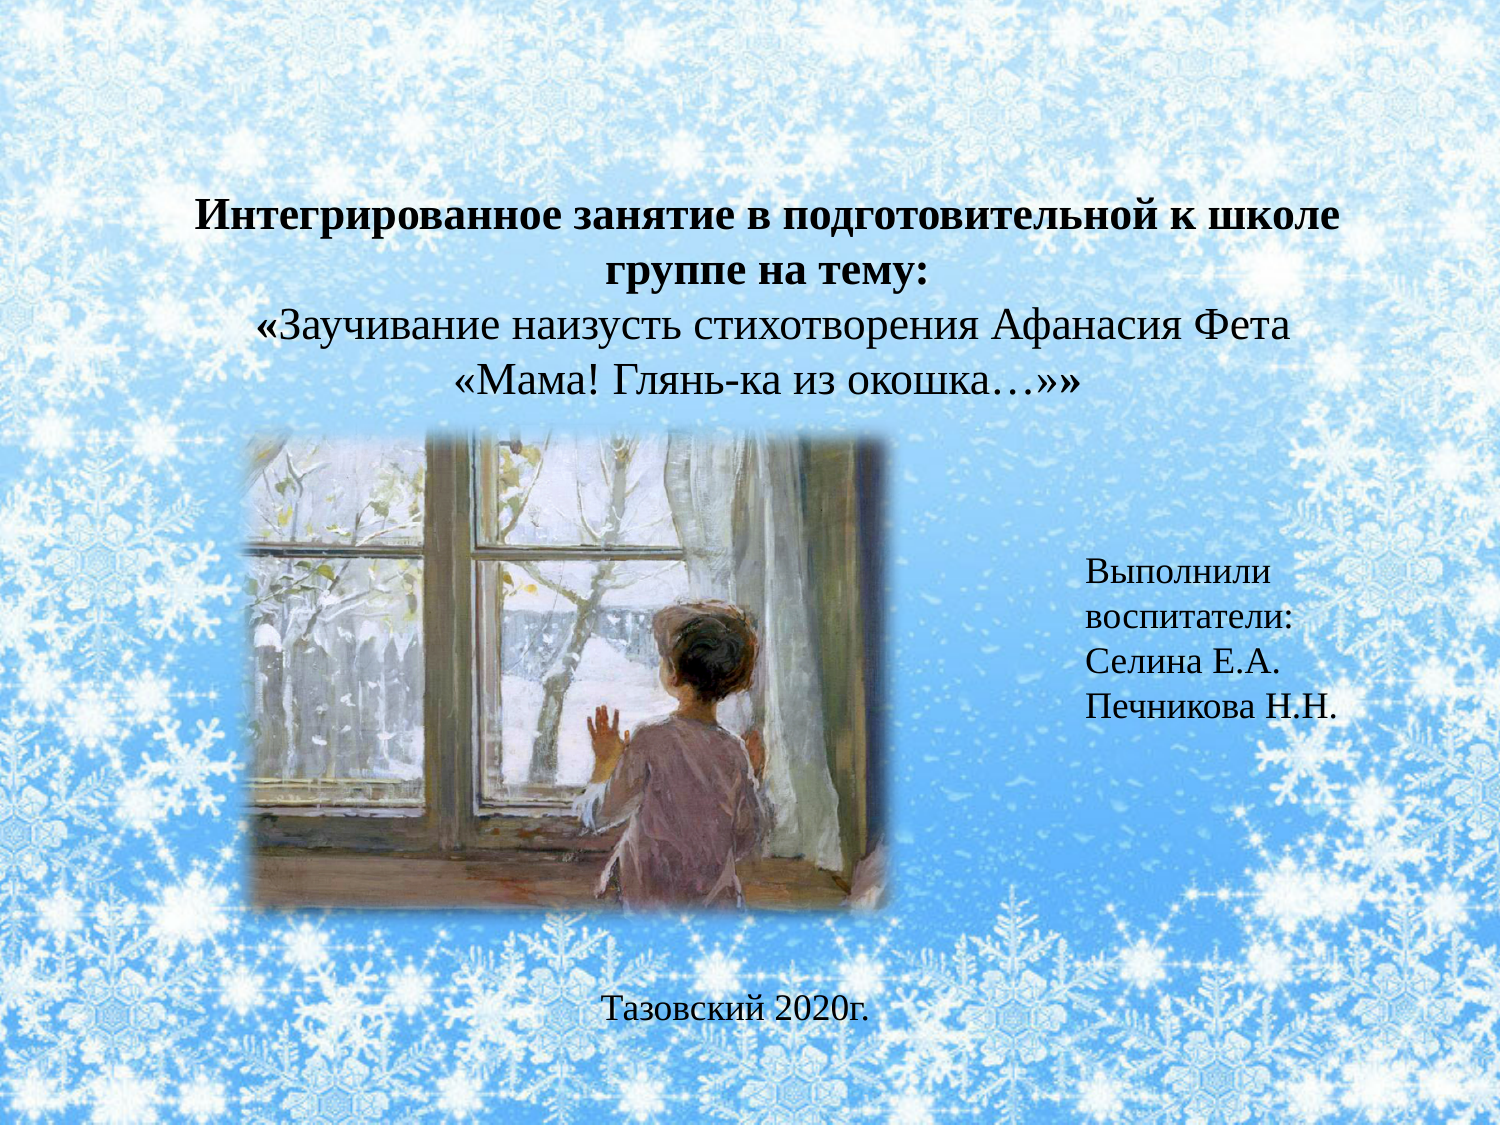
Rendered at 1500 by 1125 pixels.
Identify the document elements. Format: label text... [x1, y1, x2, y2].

text_box Интегрированное занятие в подготовительной к школе группе на тему: «Заучивание наизусть стихотворения Афанасия Фета «Мама! Глянь-ка из окошка…»» [159, 160, 1376, 426]
text_box Тазовский 2020г. [585, 975, 886, 1036]
text_box Выполнили воспитатели: Селина Е.А. Печникова Н.Н. [1070, 538, 1354, 734]
picture [0, 0, 1500, 1125]
